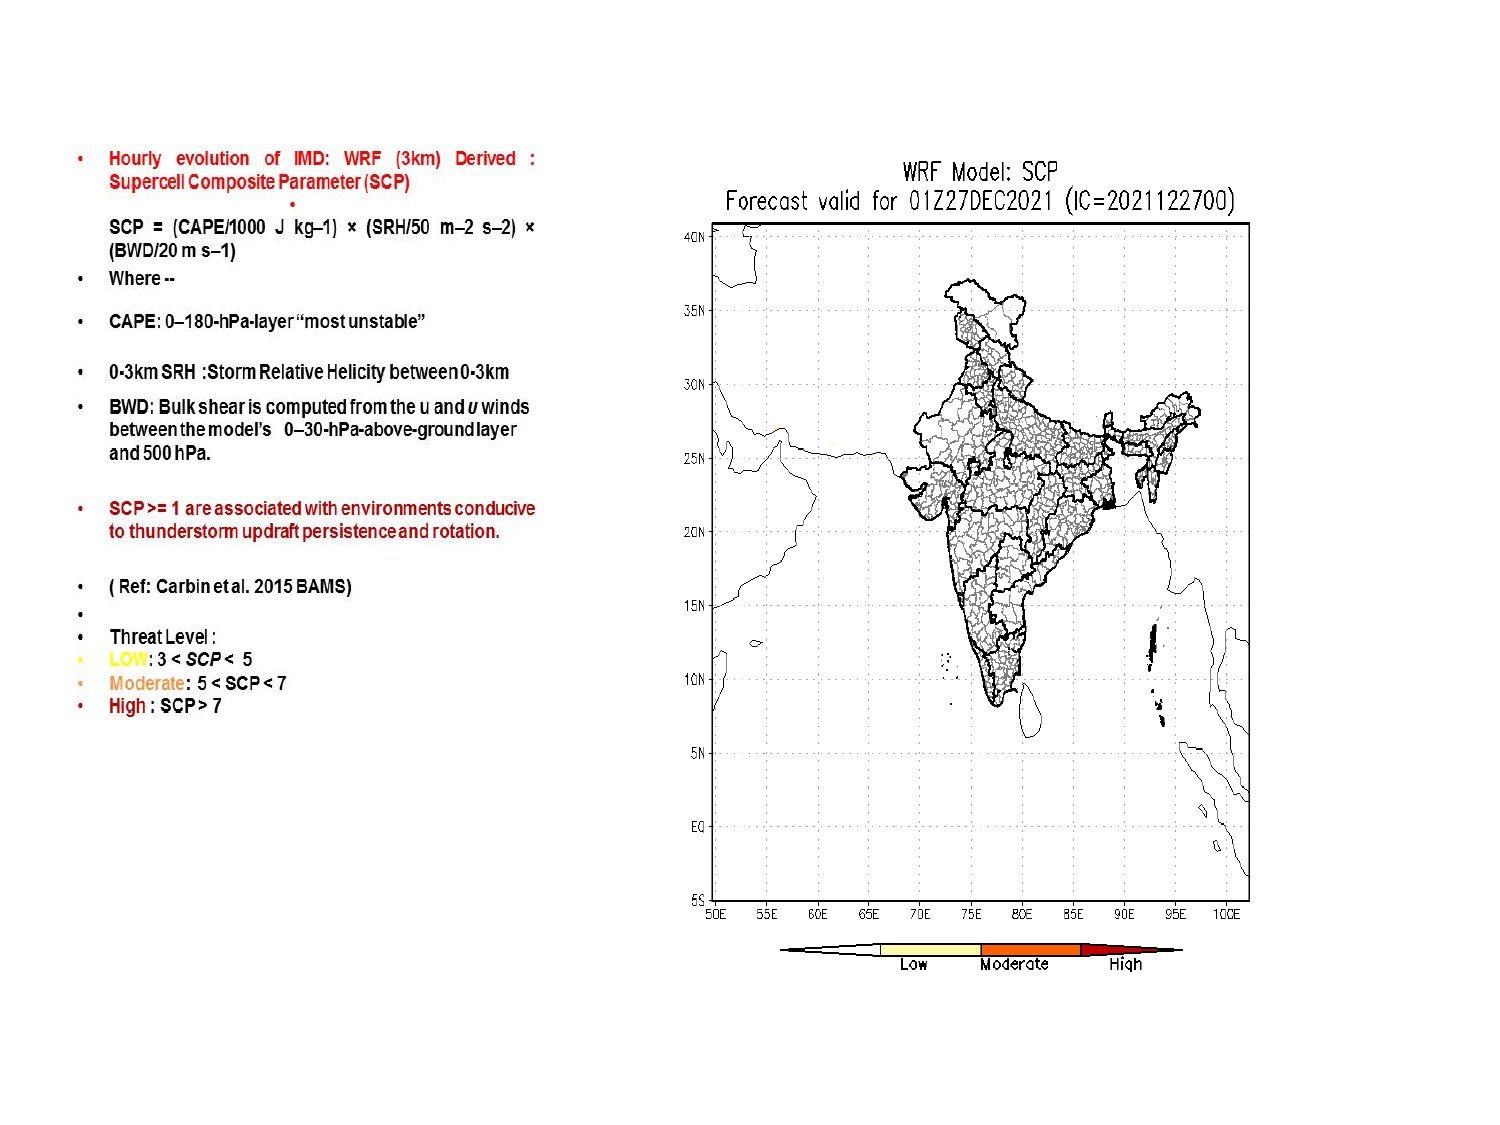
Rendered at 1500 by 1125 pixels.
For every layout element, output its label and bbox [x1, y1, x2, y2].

picture [74, 149, 1426, 976]
